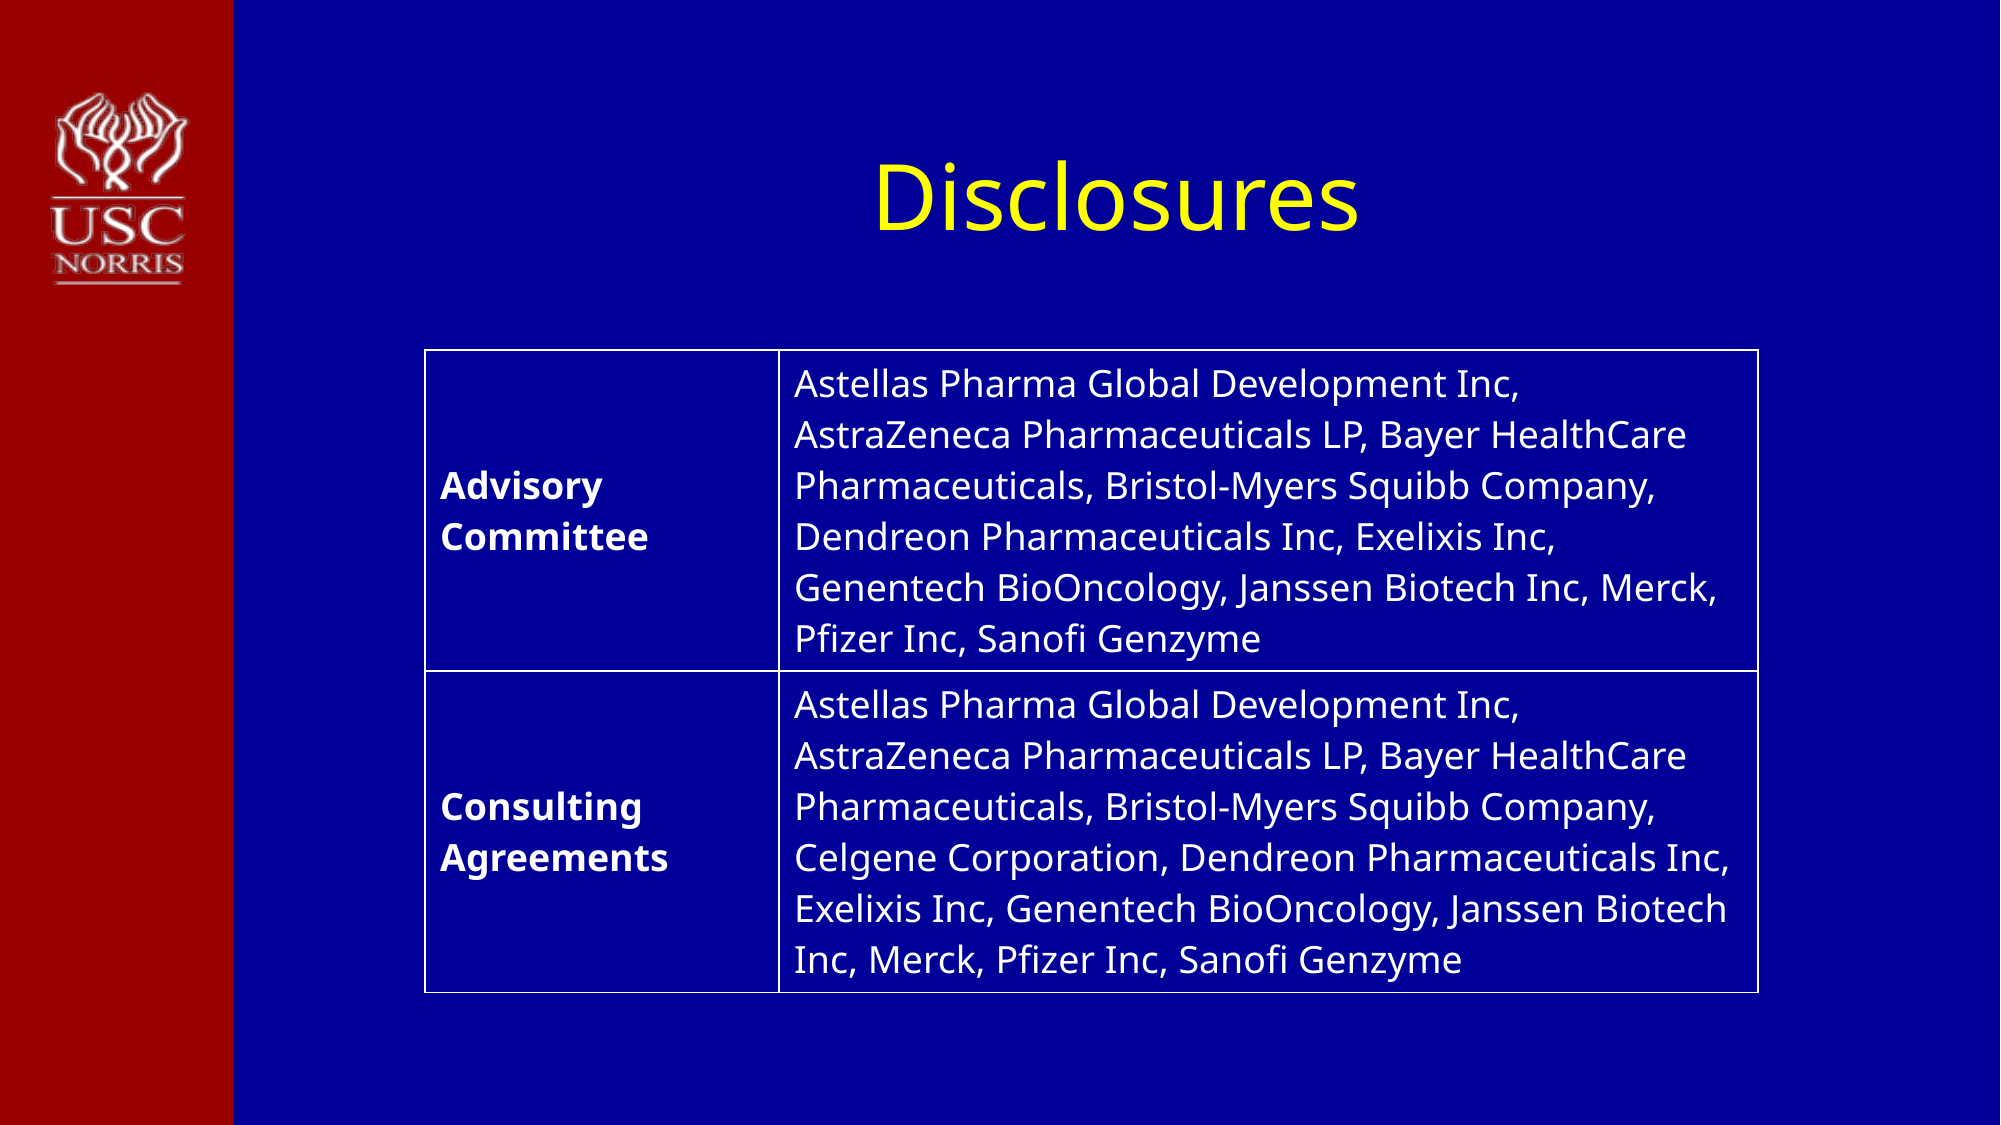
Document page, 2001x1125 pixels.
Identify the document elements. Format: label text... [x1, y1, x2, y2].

table_header Advisory Committee [426, 351, 778, 670]
table_cell Consulting Agreements [426, 672, 778, 992]
picture [50, 87, 217, 294]
title Disclosures [300, 99, 1934, 288]
table_header Astellas Pharma Global Development Inc, AstraZeneca Pharmaceuticals LP, Bayer HealthCare Pharmaceuticals, Bristol-Myers Squibb Company, Dendreon Pharmaceuticals Inc, Exelixis Inc, Genentech BioOncology, Janssen Biotech Inc, Merck, Pfizer Inc, Sanofi Genzyme [780, 351, 1757, 670]
table_cell Astellas Pharma Global Development Inc, AstraZeneca Pharmaceuticals LP, Bayer HealthCare Pharmaceuticals, Bristol-Myers Squibb Company, Celgene Corporation, Dendreon Pharmaceuticals Inc, Exelixis Inc, Genentech BioOncology, Janssen Biotech Inc, Merck, Pfizer Inc, Sanofi Genzyme [780, 672, 1757, 992]
